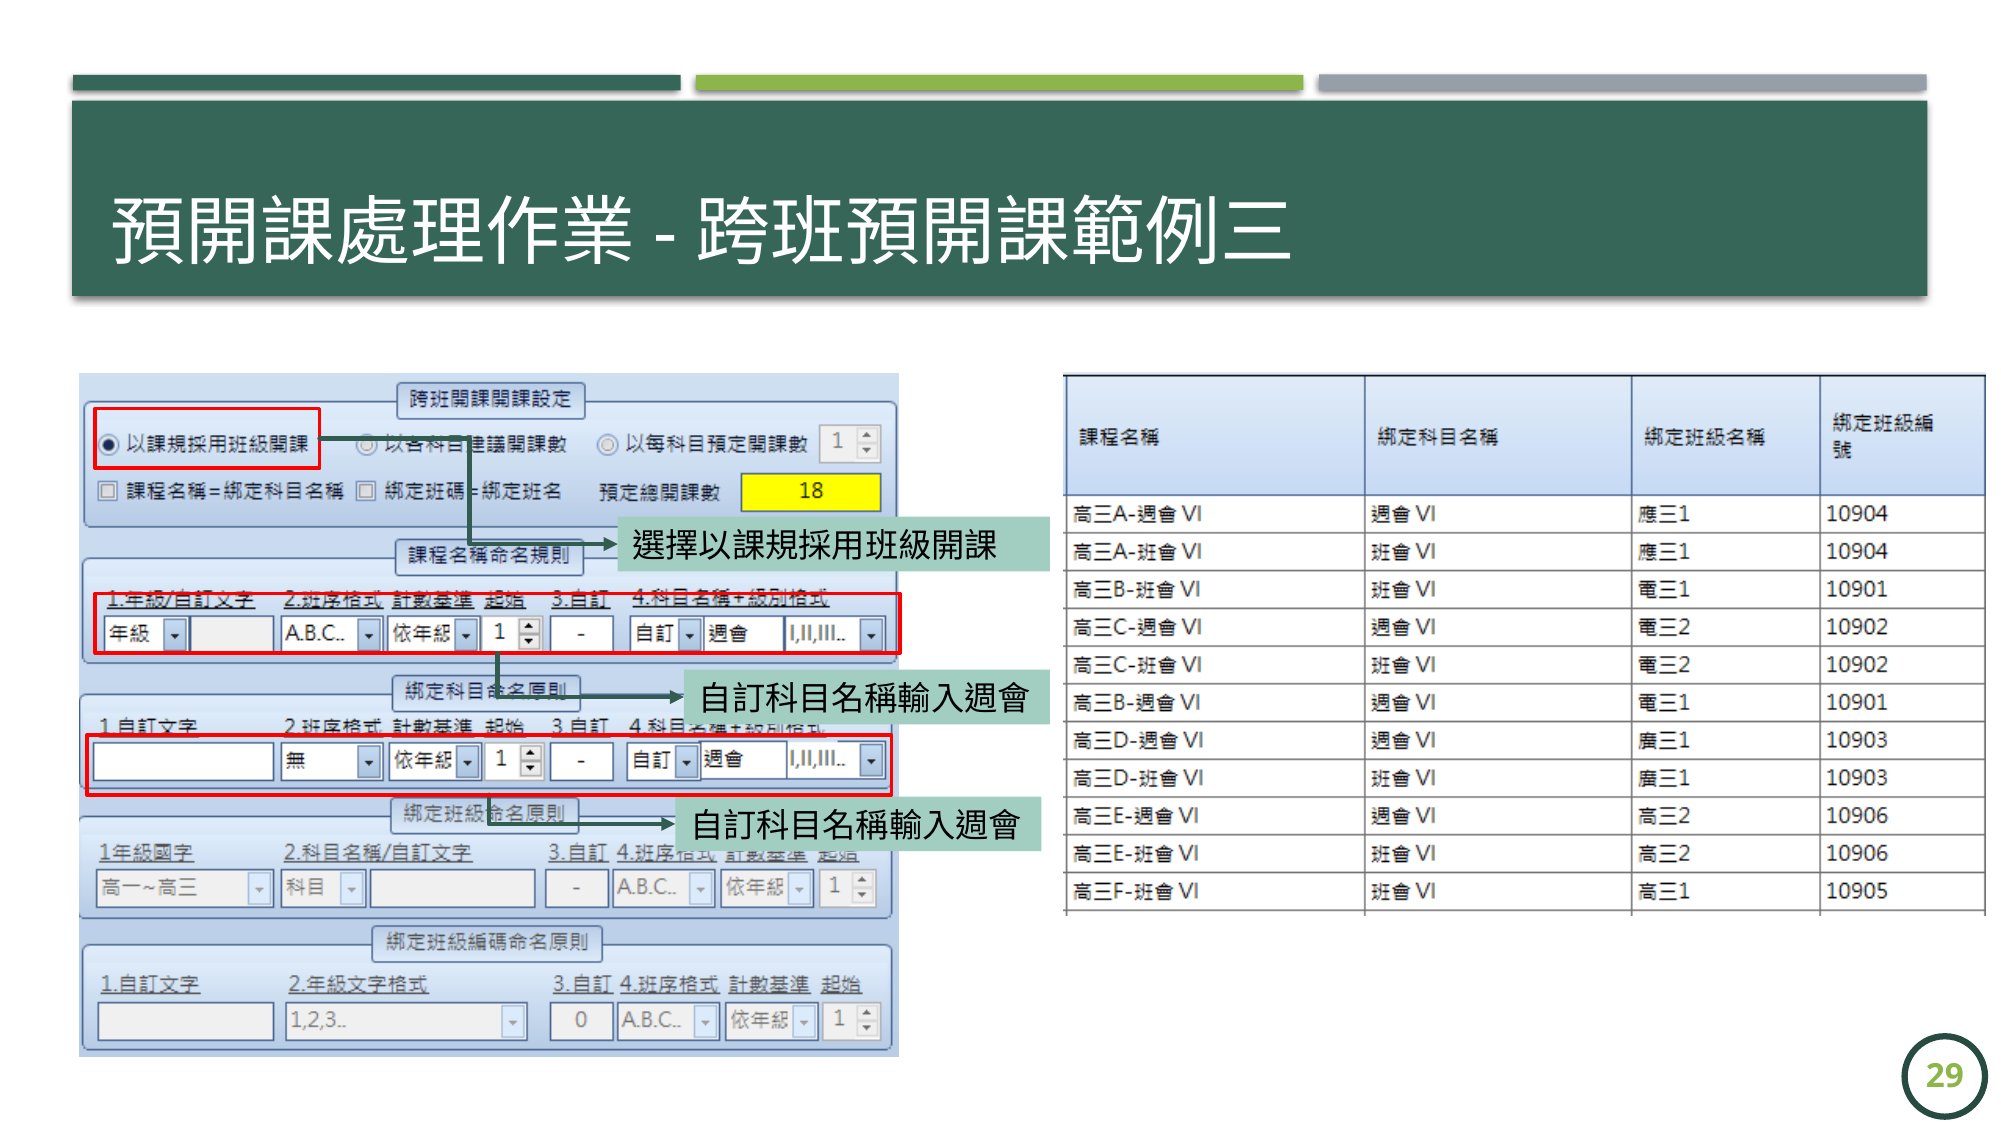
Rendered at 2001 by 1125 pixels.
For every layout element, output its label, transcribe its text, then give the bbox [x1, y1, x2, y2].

text_box [1902, 1034, 1987, 1119]
picture [79, 373, 899, 1058]
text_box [319, 437, 619, 546]
title 預開課處理作業-跨班預開課範例三 [95, 115, 1905, 282]
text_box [488, 794, 676, 825]
slide_number 29 [1981, 1053, 1986, 1064]
text_box 自訂科目名稱輸入週會 [903, 669, 1050, 725]
slide_number 29 [1981, 1089, 1986, 1100]
slide_number 29 [1904, 1090, 1909, 1100]
slide_number 29 [1904, 1053, 1909, 1063]
text_box 自訂科目名稱輸入週會 [903, 796, 1042, 852]
picture [1062, 372, 1986, 916]
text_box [497, 652, 685, 699]
text_box 選擇以課規採用班級開課 [903, 516, 1050, 572]
